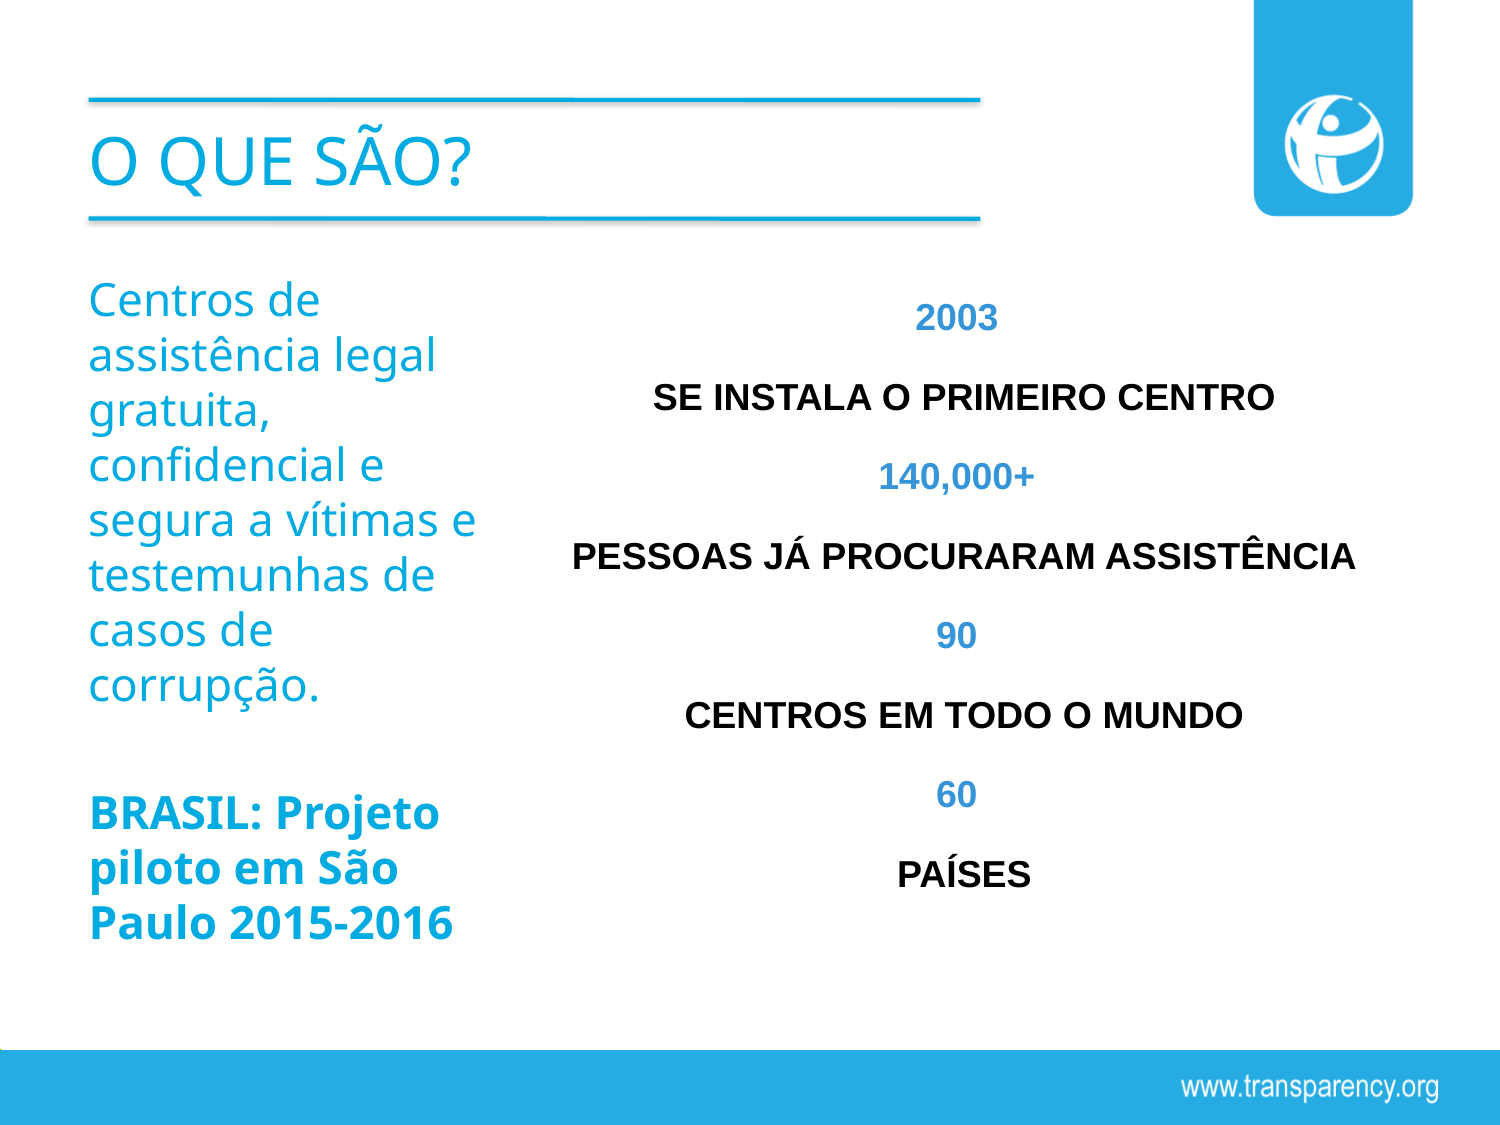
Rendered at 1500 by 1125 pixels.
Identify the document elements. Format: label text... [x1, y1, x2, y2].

list 2003 Se instala o primeiro centro 140,000+ Pessoas já procuraram assistência 90 Centros em todo o mundo 60 Países [537, 270, 1411, 913]
picture [1230, 0, 1500, 242]
list Centros de assistência legal gratuita, confidencial e segura a vítimas e testemunhas de casos de corrupção. BRASIL: Projeto piloto em São Paulo 2015-2016 [88, 270, 502, 911]
title O que são? [88, 93, 1129, 225]
picture [0, 1049, 1500, 1125]
